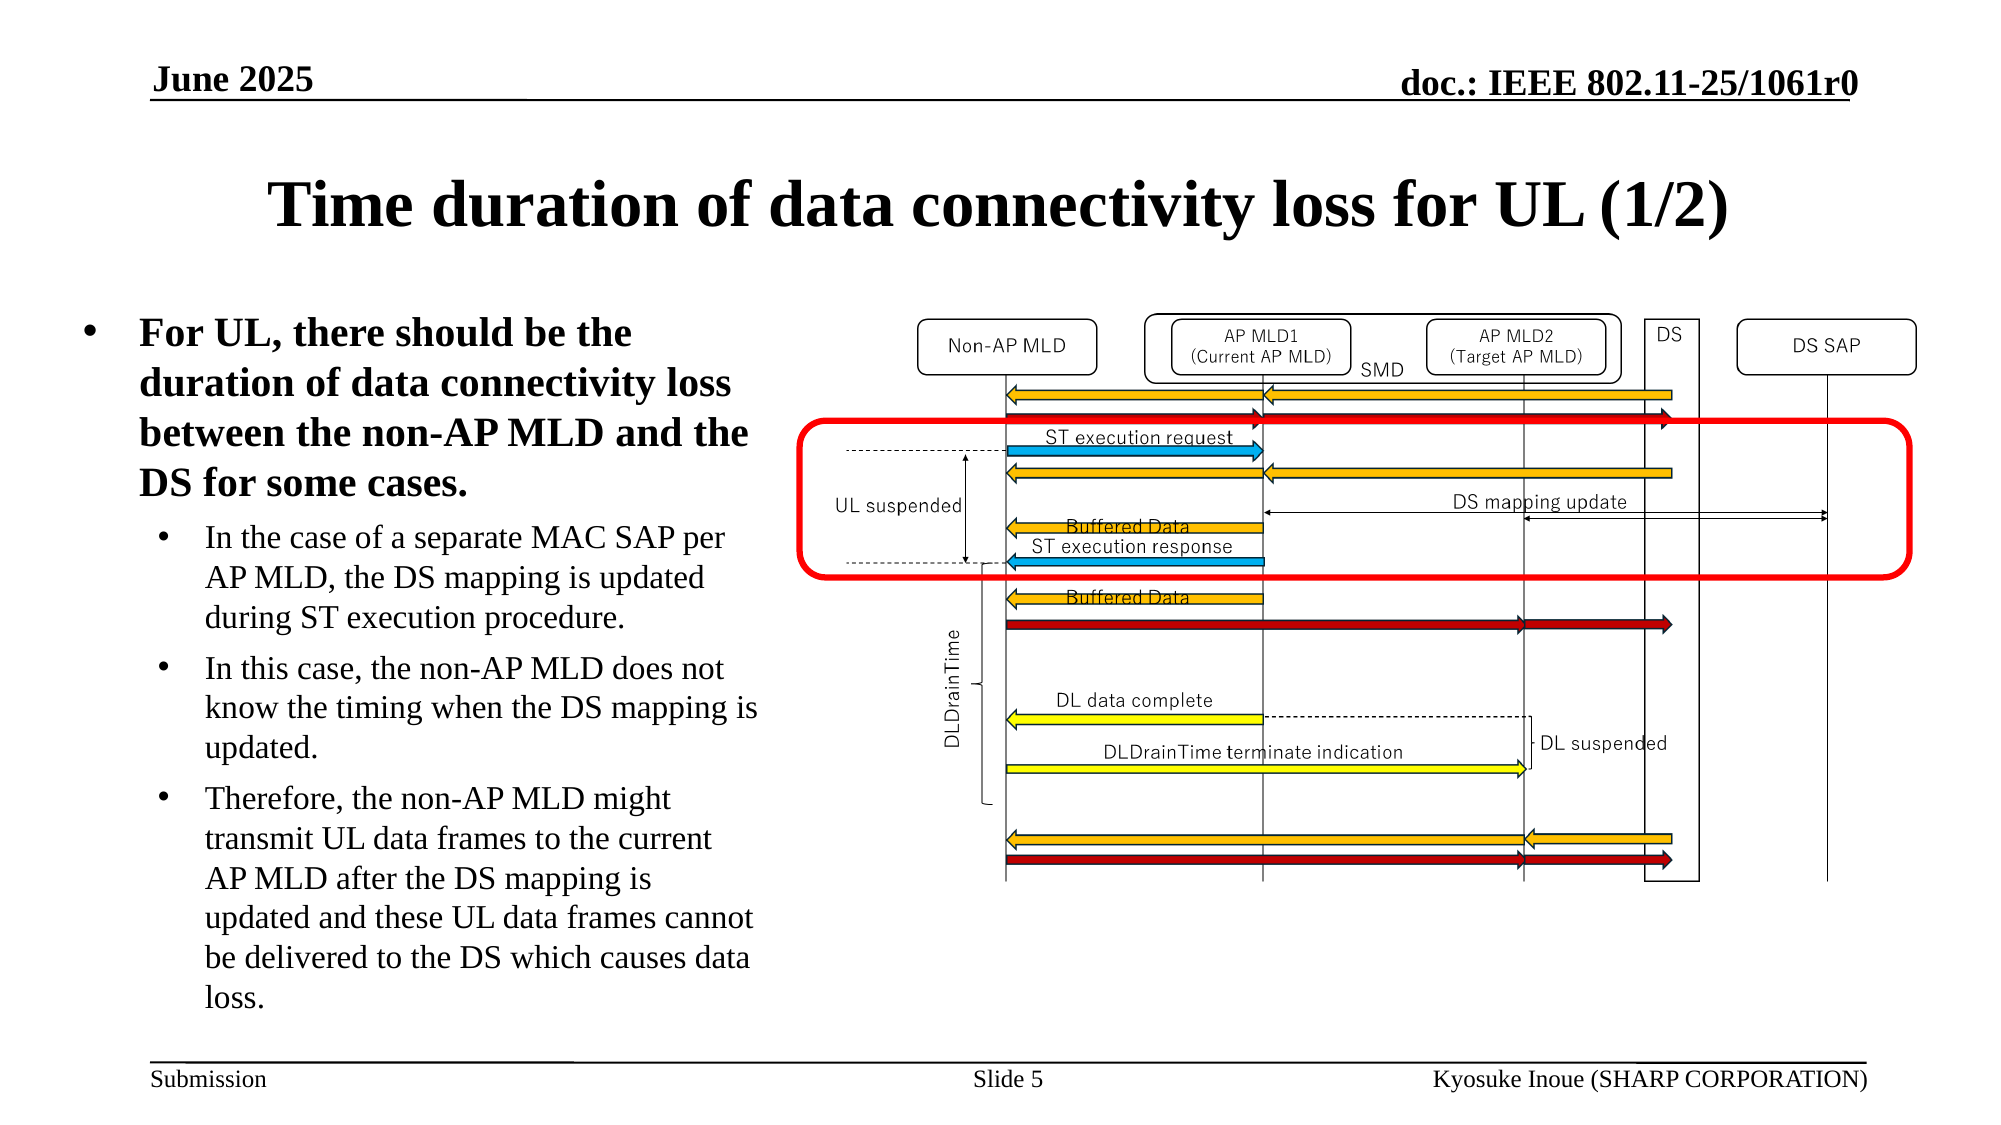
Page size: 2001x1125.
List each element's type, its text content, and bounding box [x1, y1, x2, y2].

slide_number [152, 54, 563, 100]
list For UL, there should be the duration of data connectivity loss between the non-AP MLD and the DS for some cases. In the case of a separate MAC SAP per AP MLD, the DS mapping is updated during ST execution procedure. In this case, the non-AP MLD does not know the timing when the DS mapping is updated. Therefore, the non-AP MLD might transmit UL data frames to the current AP MLD after the DS mapping is updated and these UL data frames cannot be delivered to the DS which causes data loss. [67, 297, 776, 1036]
text_box [799, 422, 817, 576]
slide_number Slide 5 [950, 1061, 1067, 1123]
title Time duration of data connectivity loss for UL (1/2) [149, 112, 1850, 288]
picture [822, 313, 1918, 882]
footer Kyosuke Inoue (SHARP CORPORATION) [1171, 1061, 1869, 1093]
